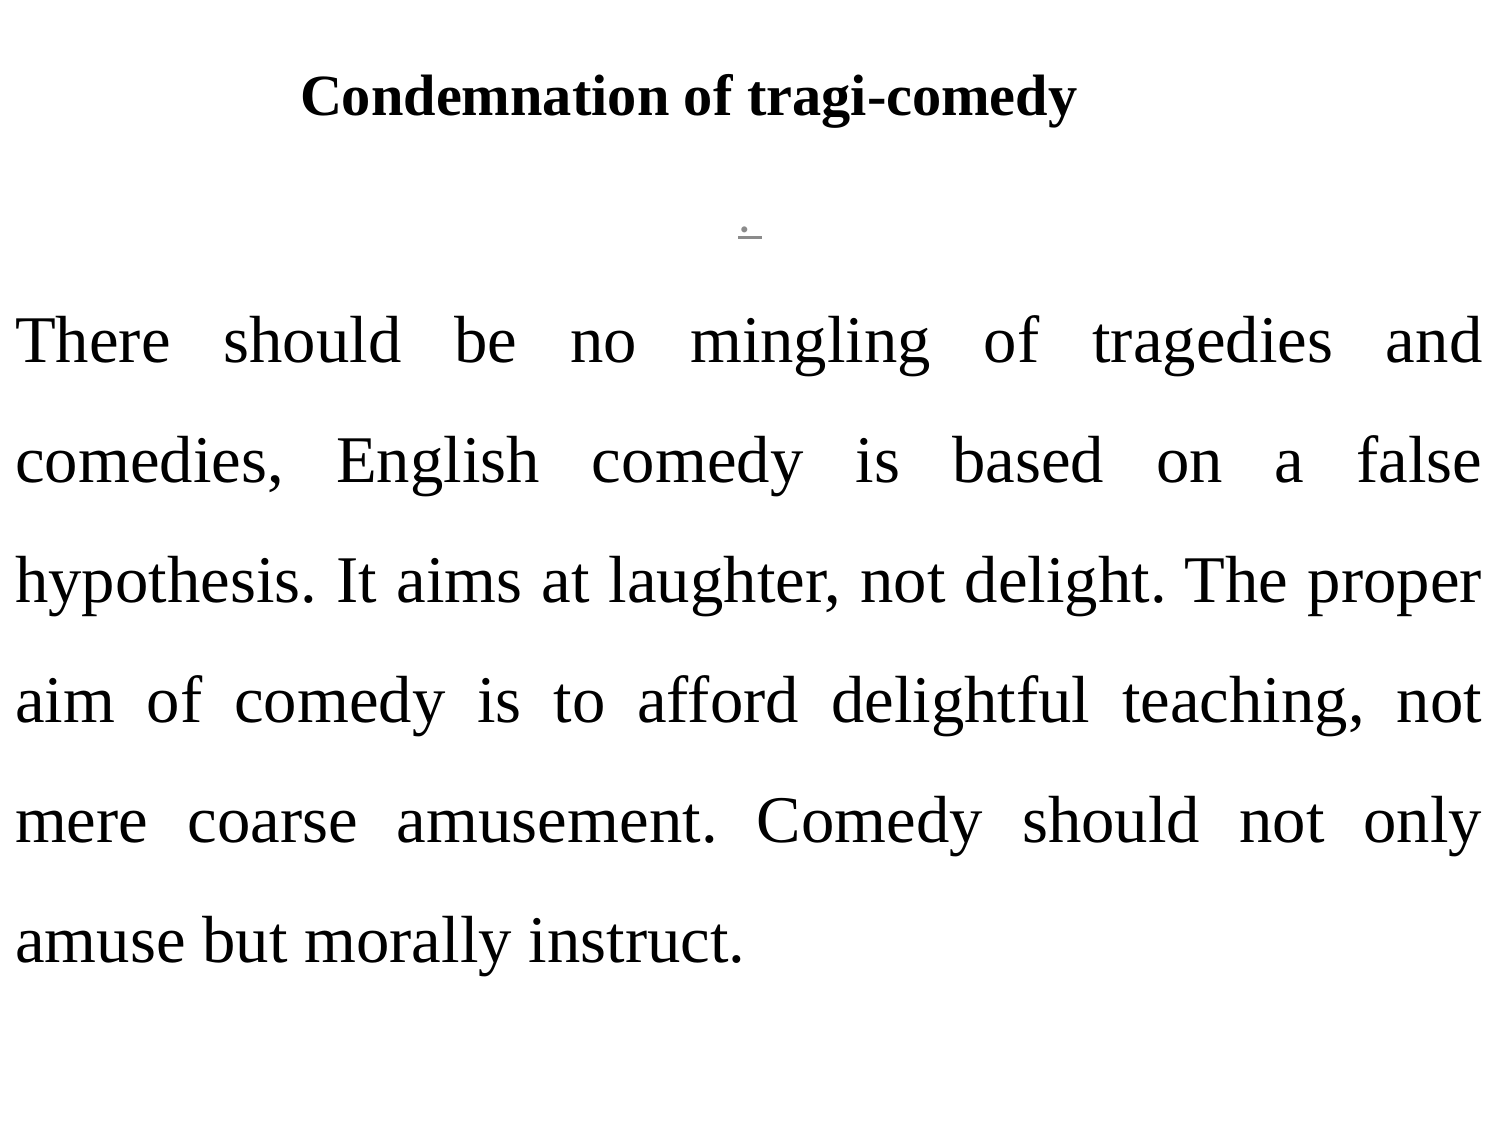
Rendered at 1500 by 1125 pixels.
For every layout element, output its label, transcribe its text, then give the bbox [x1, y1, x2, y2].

title Condemnation of tragi-comedy [112, 0, 1388, 150]
subtitle . There should be no mingling of tragedies and comedies, English comedy is based on a false hypothesis. It aims at laughter, not delight. The proper aim of comedy is to afford delightful teaching, not mere coarse amusement. Comedy should not only amuse but morally instruct. [0, 174, 1500, 1125]
